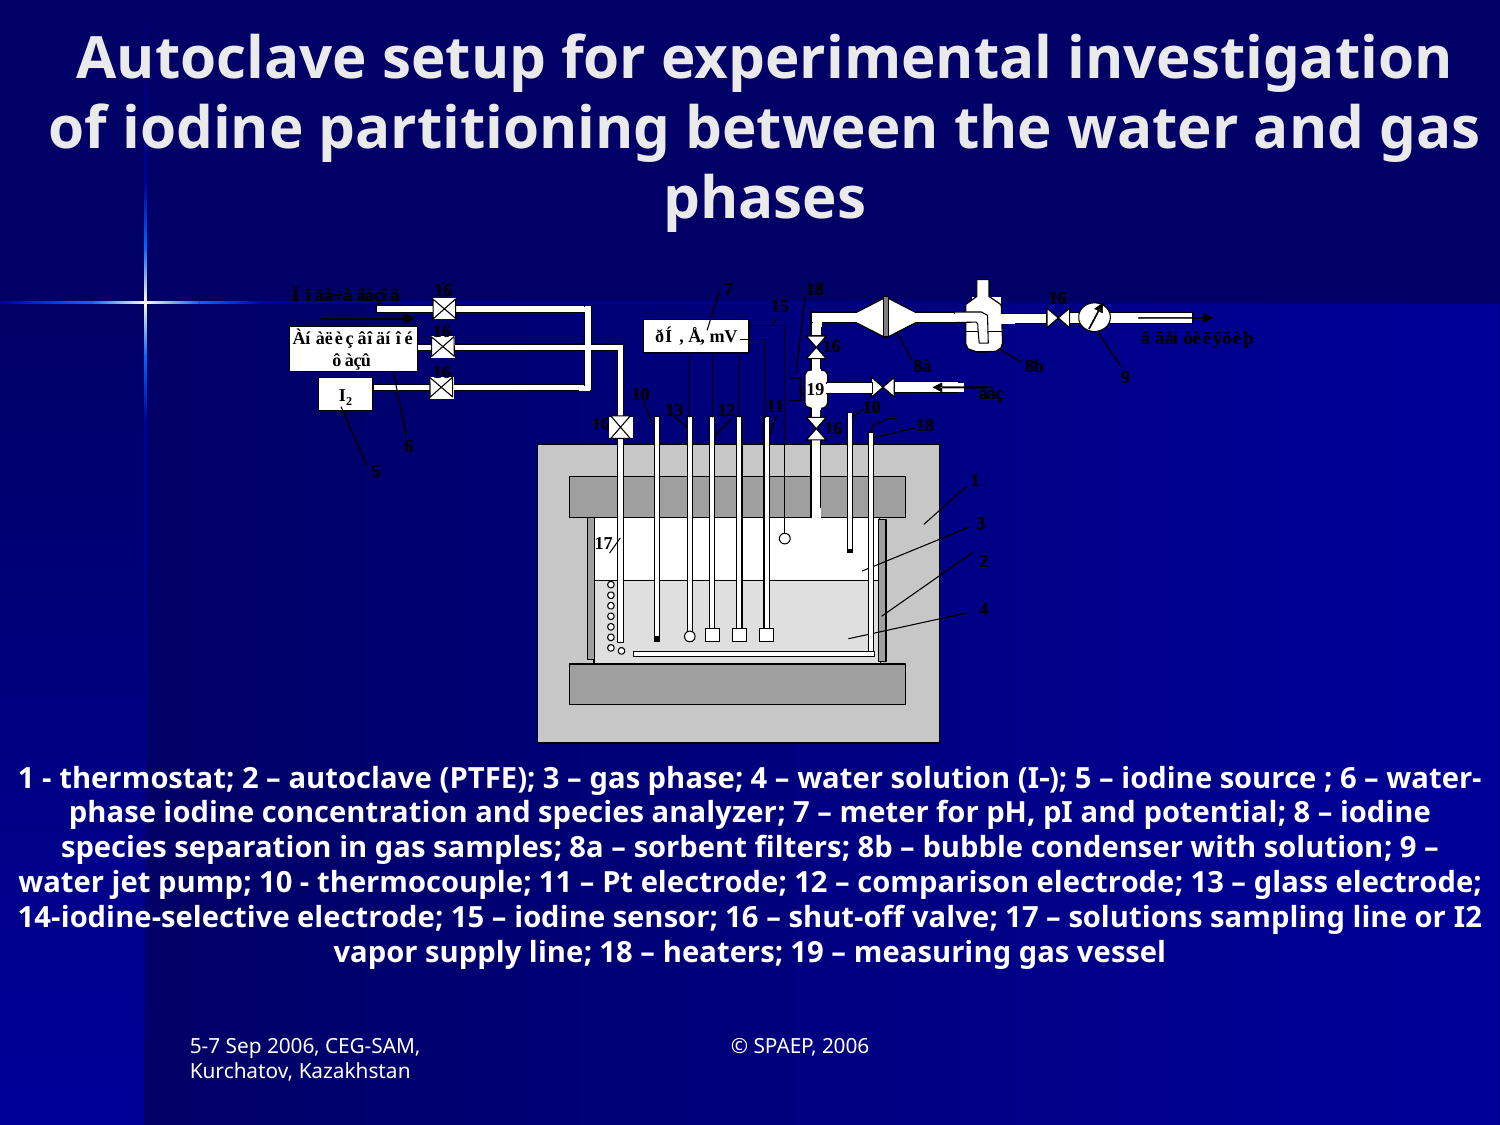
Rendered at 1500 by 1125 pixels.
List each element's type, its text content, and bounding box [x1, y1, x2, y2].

title Autoclave setup for experimental investigation of iodine partitioning between the water and gas phases [29, 31, 1500, 220]
text_box 1 - thermostat; 2 – autoclave (PTFE); 3 – gas phase; 4 – water solution (I); 5 – iodine source ; 6 – water-phase iodine concentration and species analyzer; 7 – meter for рН, pI and potential; 8 – iodine species separation in gas samples; 8а – sorbent filters; 8b – bubble condenser with solution; 9 – water jet pump; 10 - thermocouple; 11 – Pt electrode; 12 – comparison electrode; 13 – glass electrode; 14-iodine-selective electrode; 15 – iodine sensor; 16 – shut-off valve; 17 – solutions sampling line or I2 vapor supply line; 18 – heaters; 19 – measuring gas vessel [0, 751, 1500, 976]
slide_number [174, 1025, 488, 1100]
footer © SPAEP, 2006 [562, 1025, 1038, 1100]
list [288, 278, 1259, 746]
